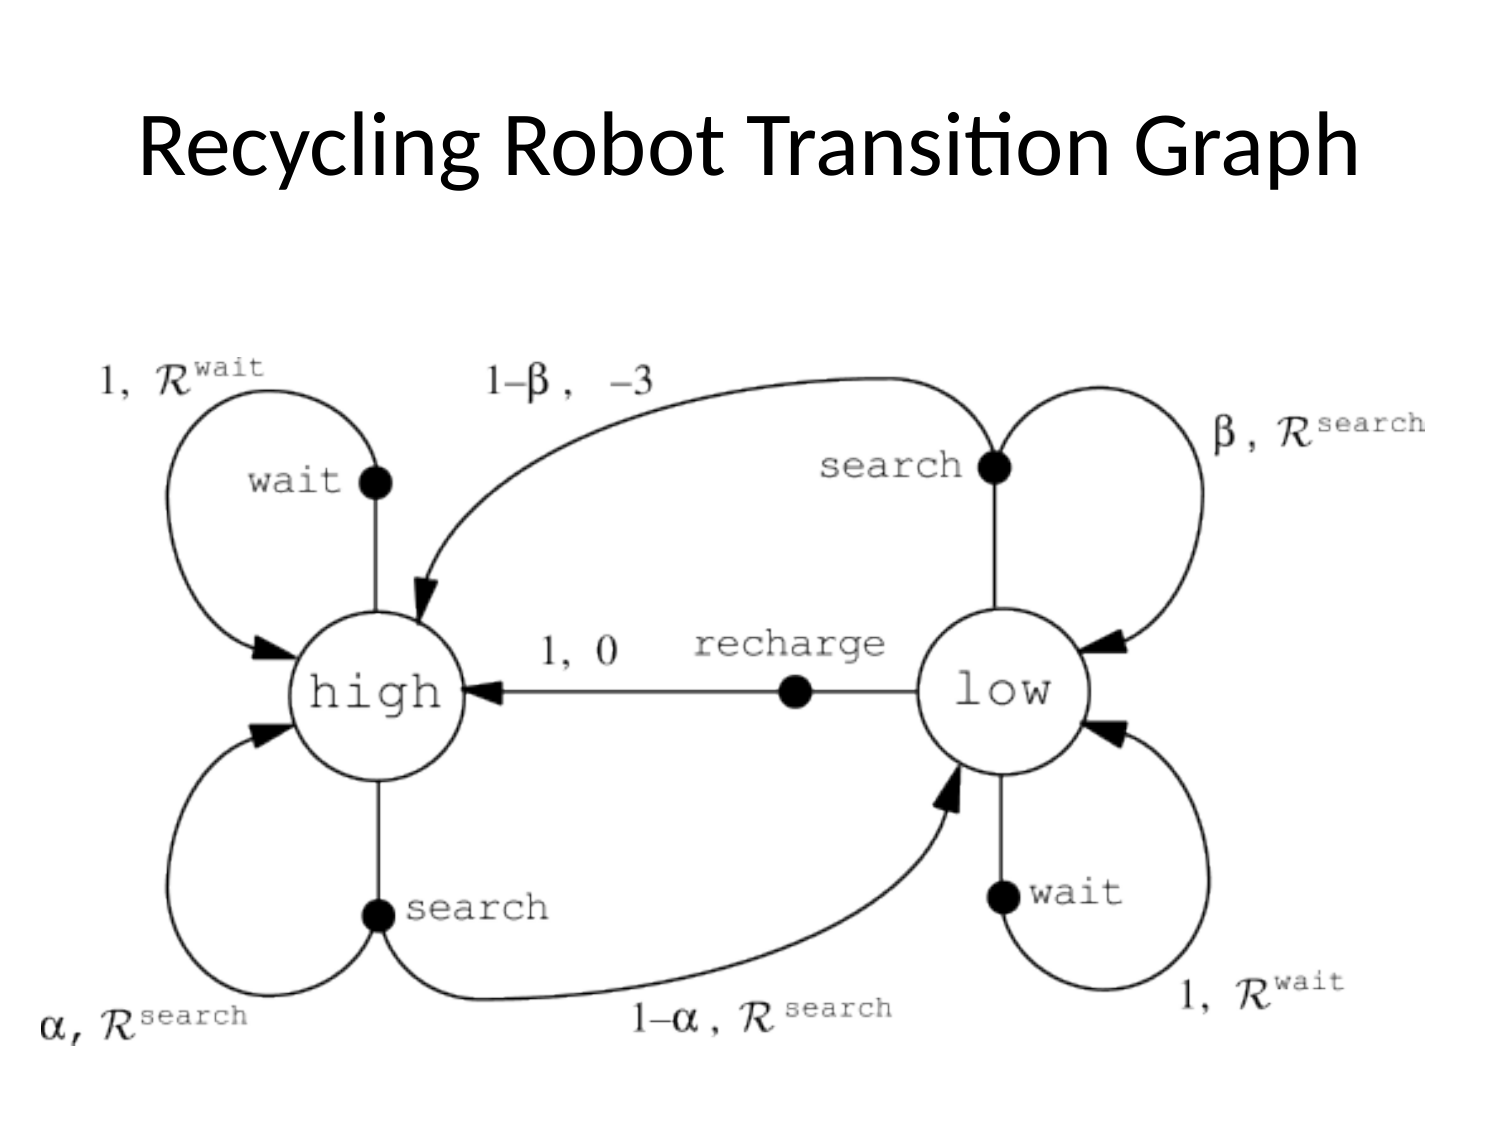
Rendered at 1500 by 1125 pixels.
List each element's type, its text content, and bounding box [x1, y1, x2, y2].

picture [41, 357, 1426, 1046]
title Recycling Robot Transition Graph [75, 45, 1425, 233]
